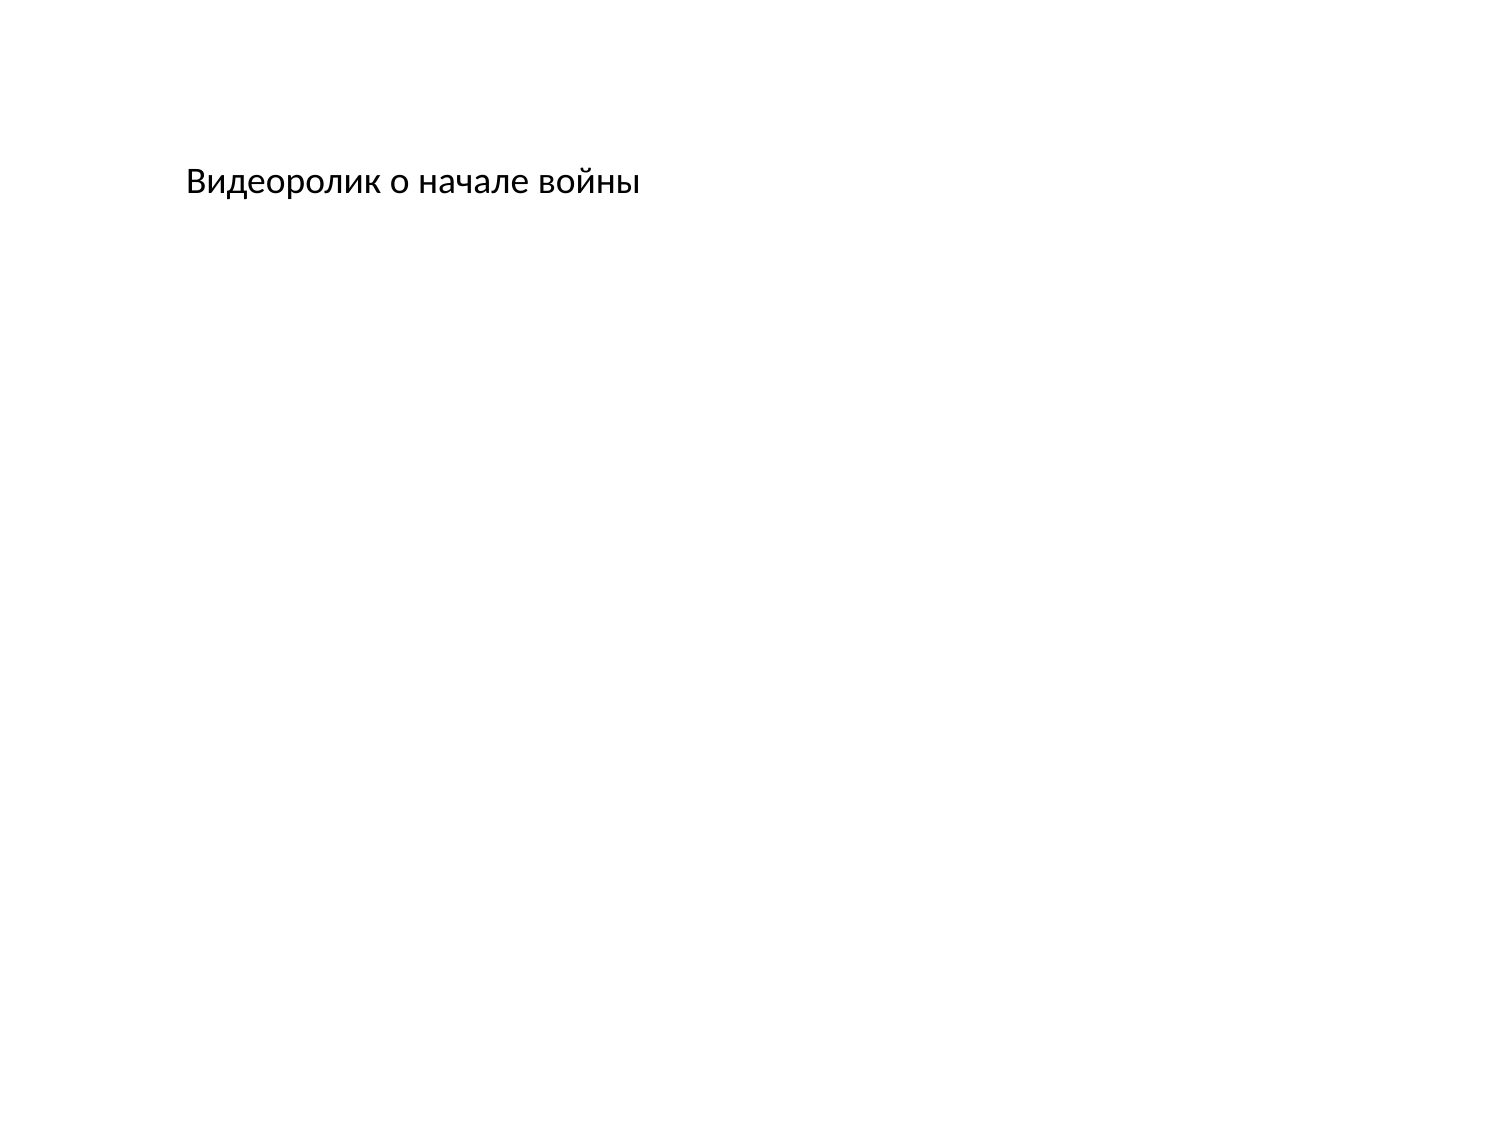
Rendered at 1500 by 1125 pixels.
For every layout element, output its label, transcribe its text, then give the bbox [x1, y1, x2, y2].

text_box Видеоролик о начале войны [171, 148, 680, 209]
